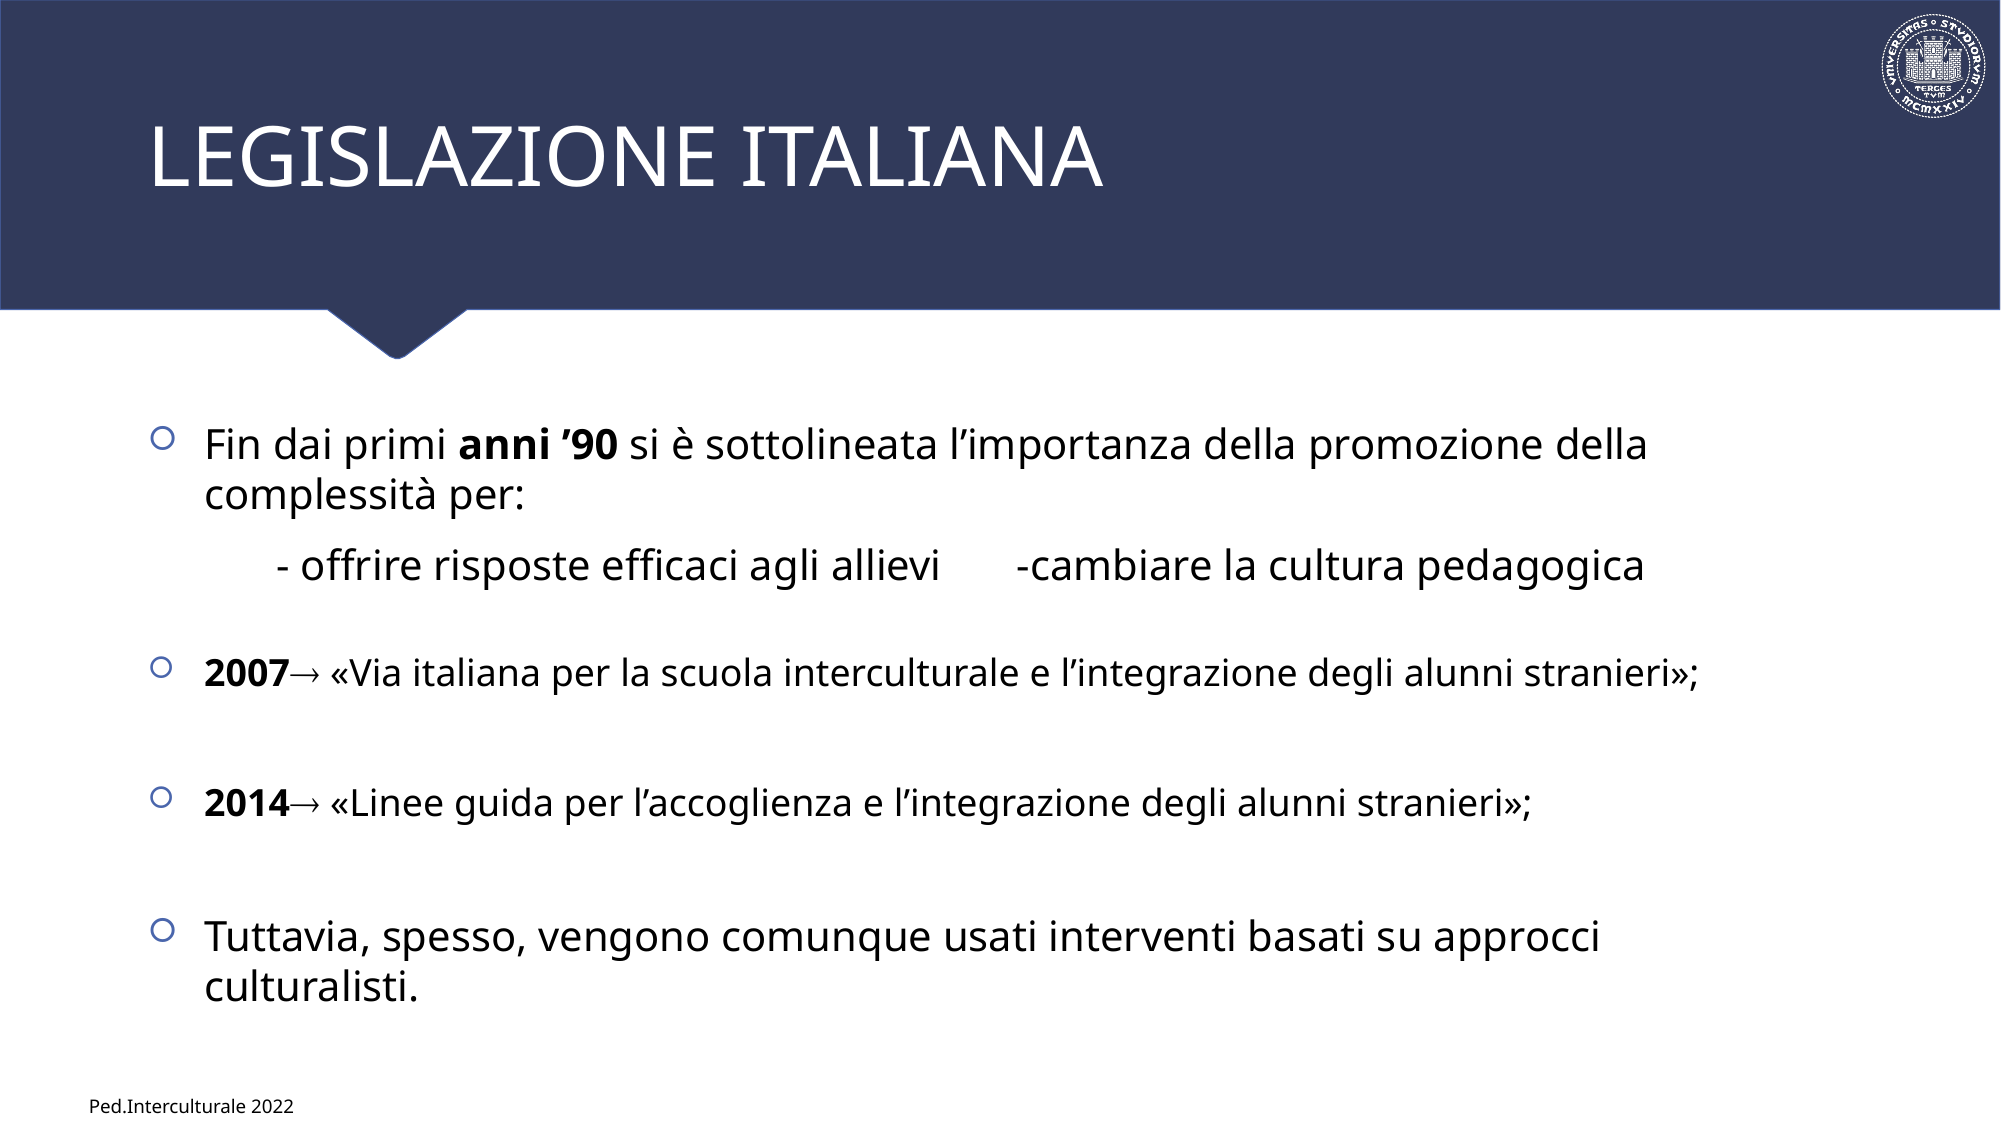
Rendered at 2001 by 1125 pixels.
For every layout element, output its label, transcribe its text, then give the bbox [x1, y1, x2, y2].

title LEGISLAZIONE ITALIANA [132, 73, 1868, 233]
picture [1880, 13, 1987, 120]
list Fin dai primi anni ’90 si è sottolineata l’importanza della promozione della complessità per: - offrire risposte efficaci agli allievi -cambiare la cultura pedagogica 2007 «Via italiana per la scuola interculturale e l’integrazione degli alunni stranieri»; 2014 «Linee guida per l’accoglienza e l’integrazione degli alunni stranieri»; Tuttavia, spesso, vengono comunque usati interventi basati su approcci culturalisti. [132, 410, 1771, 1066]
footer Ped.Interculturale 2022 [74, 1065, 1493, 1125]
